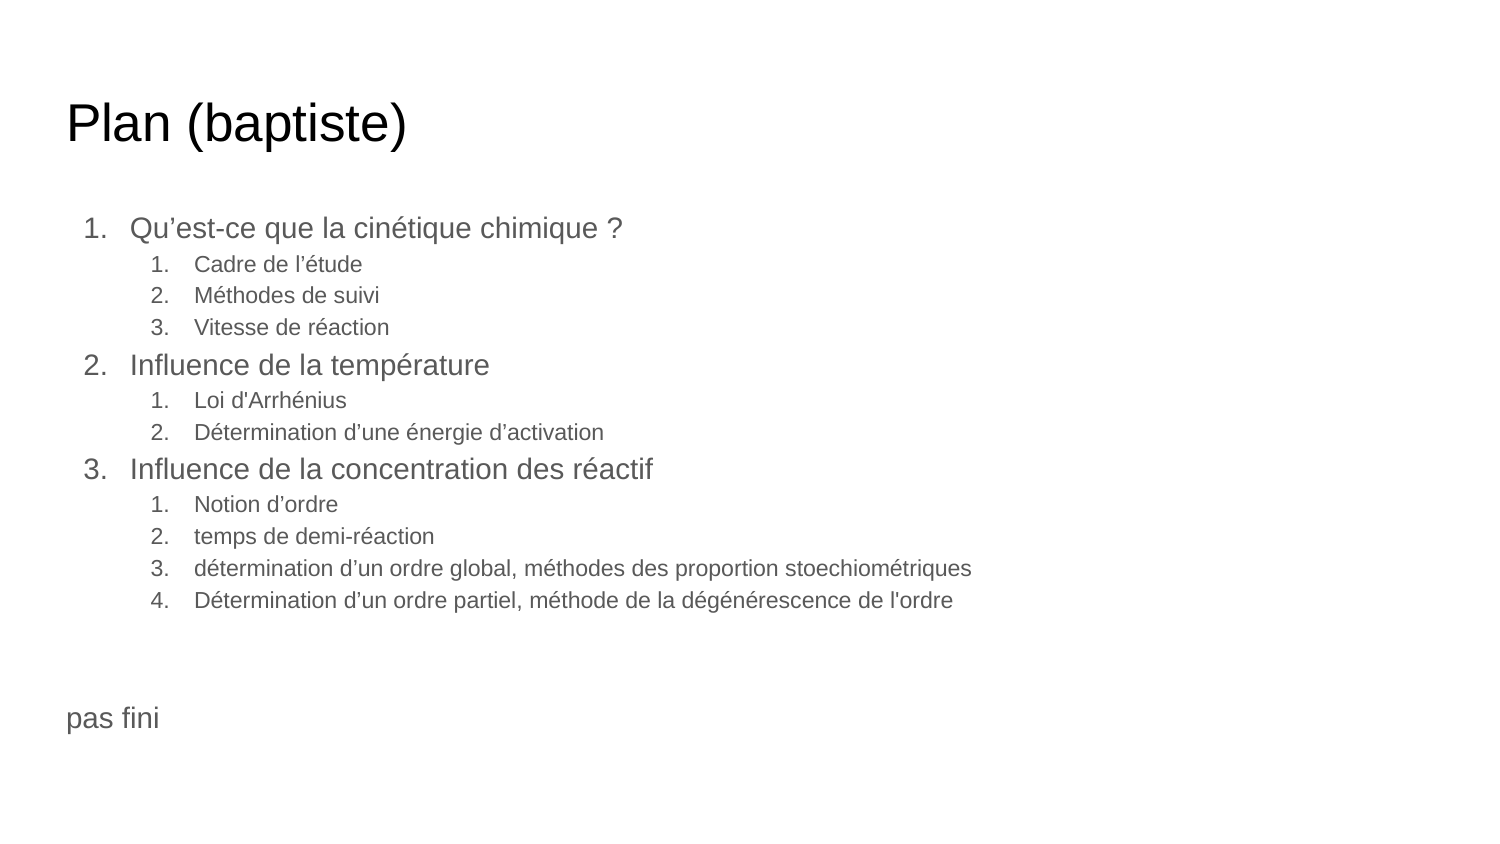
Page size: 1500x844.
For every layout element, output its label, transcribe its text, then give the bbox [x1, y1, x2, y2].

list Qu’est-ce que la cinétique chimique ? Cadre de l’étude Méthodes de suivi Vitesse de réaction Influence de la température Loi d'Arrhénius Détermination d’une énergie d’activation Influence de la concentration des réactif Notion d’ordre temps de demi-réaction détermination d’un ordre global, méthodes des proportion stoechiométriques Détermination d’un ordre partiel, méthode de la dégénérescence de l'ordre pas fini [51, 189, 1449, 750]
title Plan (baptiste) [51, 72, 1449, 167]
